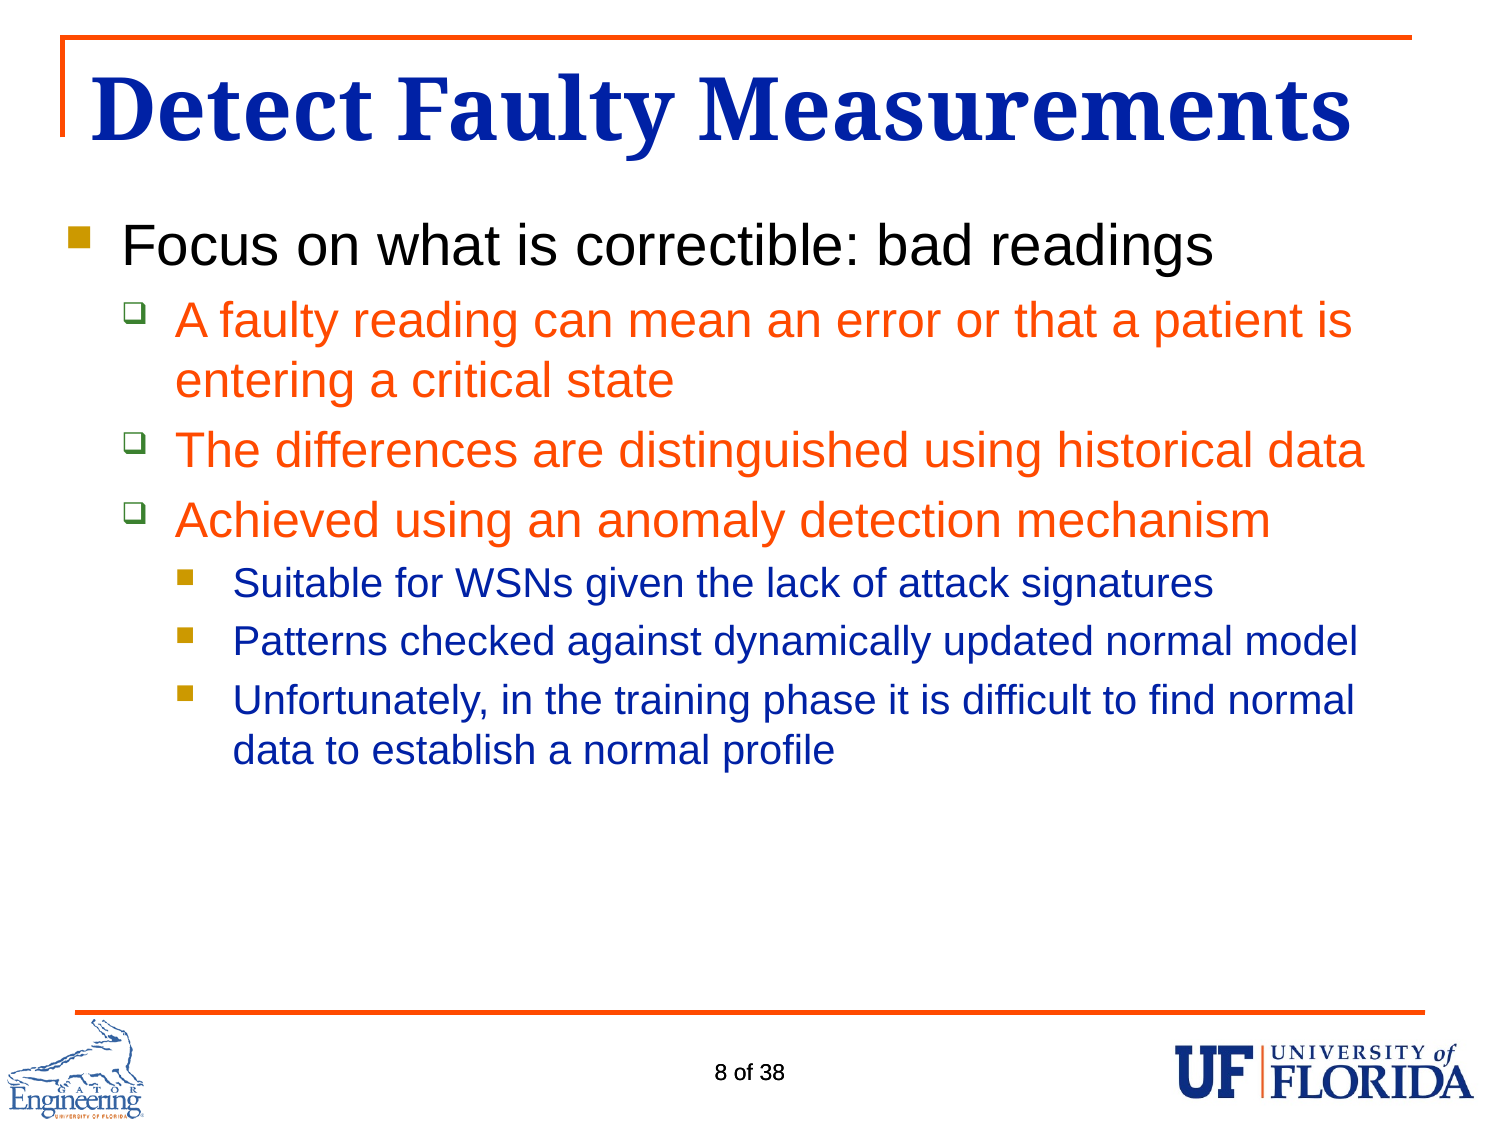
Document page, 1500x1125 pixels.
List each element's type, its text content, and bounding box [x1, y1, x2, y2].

picture [1149, 1017, 1500, 1125]
picture [5, 1017, 145, 1120]
list Focus on what is correctible: bad readings A faulty reading can mean an error or that a patient is entering a critical state The differences are distinguished using historical data Achieved using an anomaly detection mechanism Suitable for WSNs given the lack of attack signatures Patterns checked against dynamically updated normal model Unfortunately, in the training phase it is difficult to find normal data to establish a normal profile [49, 199, 1451, 1006]
title Detect Faulty Measurements [74, 45, 1426, 199]
